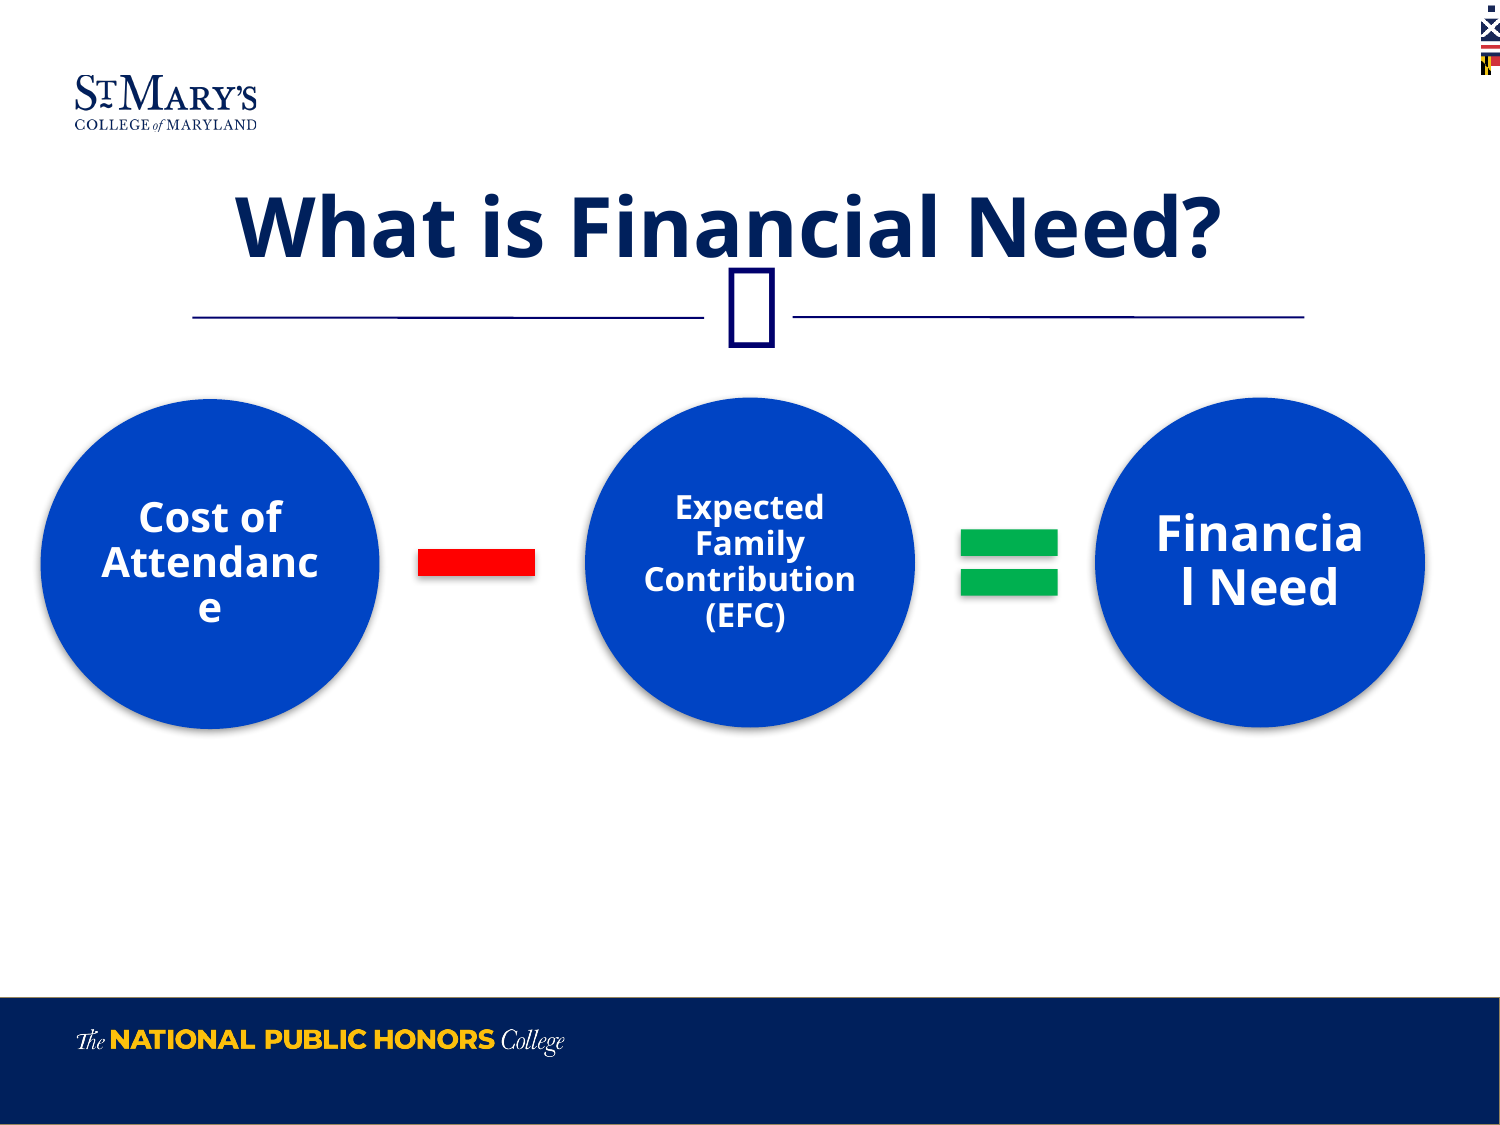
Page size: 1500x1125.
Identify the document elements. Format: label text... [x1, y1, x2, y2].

text_box [959, 568, 1059, 597]
text_box [416, 547, 537, 578]
picture [1481, 0, 1500, 75]
title What is Financial Need? [104, 137, 1377, 311]
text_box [584, 397, 916, 728]
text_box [1094, 397, 1426, 728]
text_box [959, 528, 1059, 557]
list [39, 398, 388, 730]
